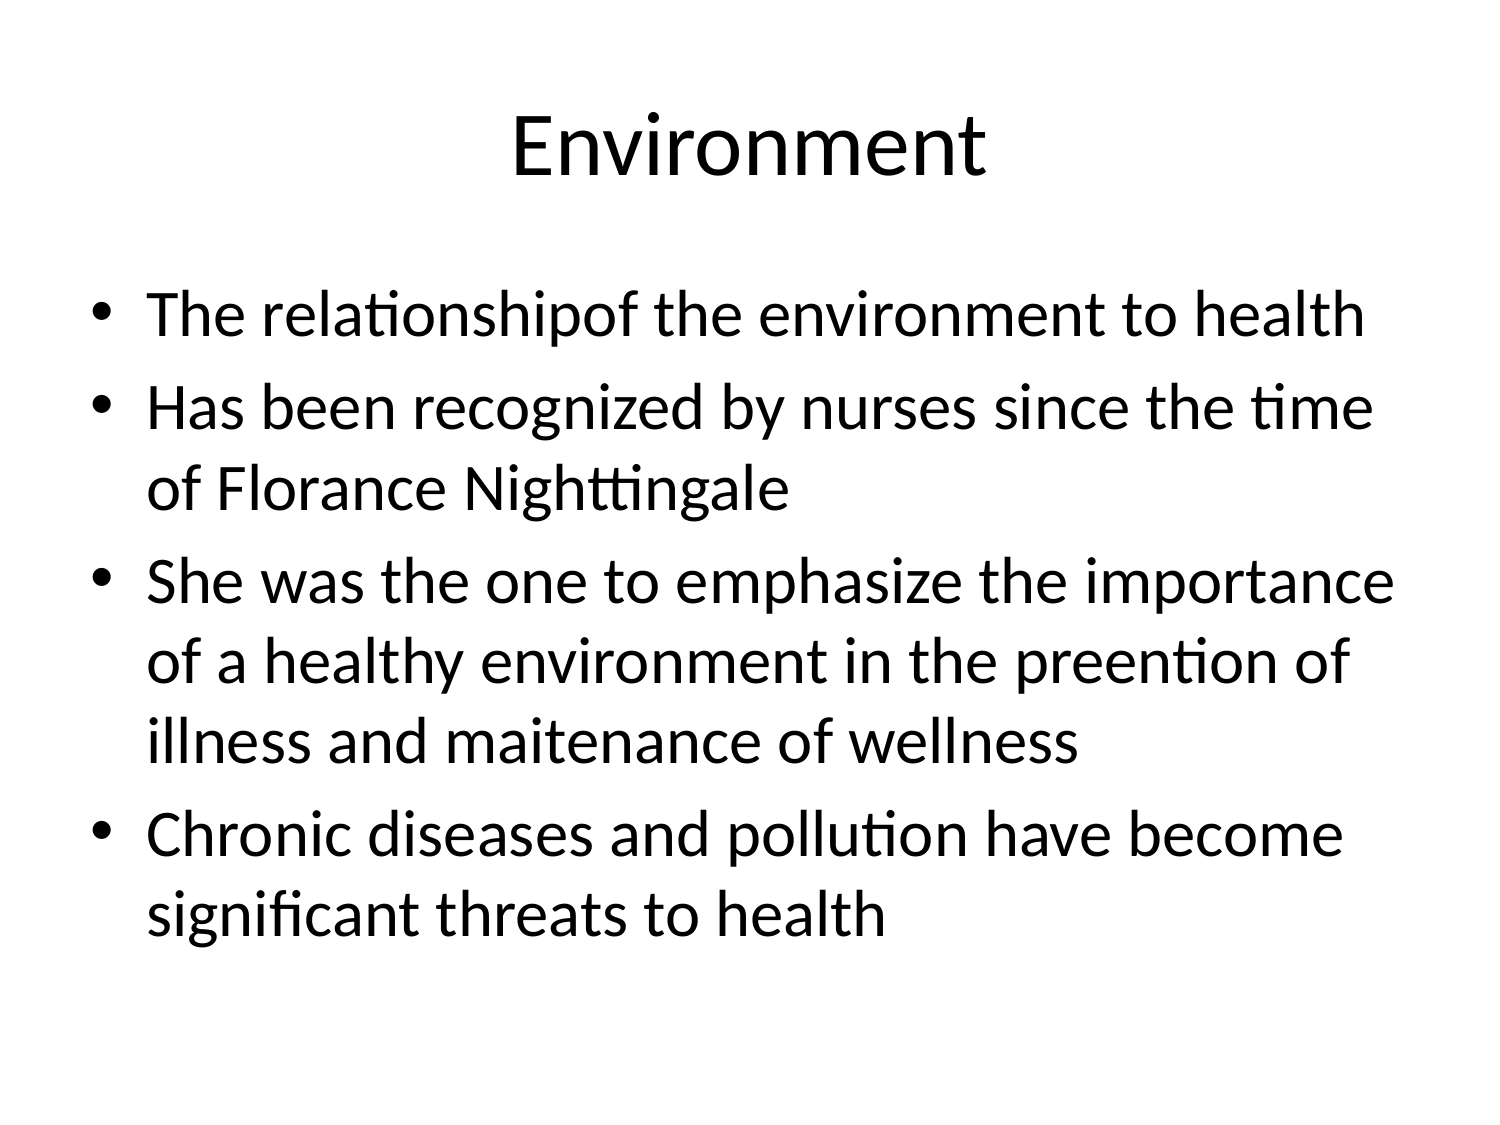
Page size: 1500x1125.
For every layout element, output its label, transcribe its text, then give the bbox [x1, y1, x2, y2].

list The relationshipof the environment to health Has been recognized by nurses since the time of Florance Nighttingale She was the one to emphasize the importance of a healthy environment in the preention of illness and maitenance of wellness Chronic diseases and pollution have become significant threats to health [75, 262, 1425, 1005]
title Environment [75, 45, 1425, 233]
